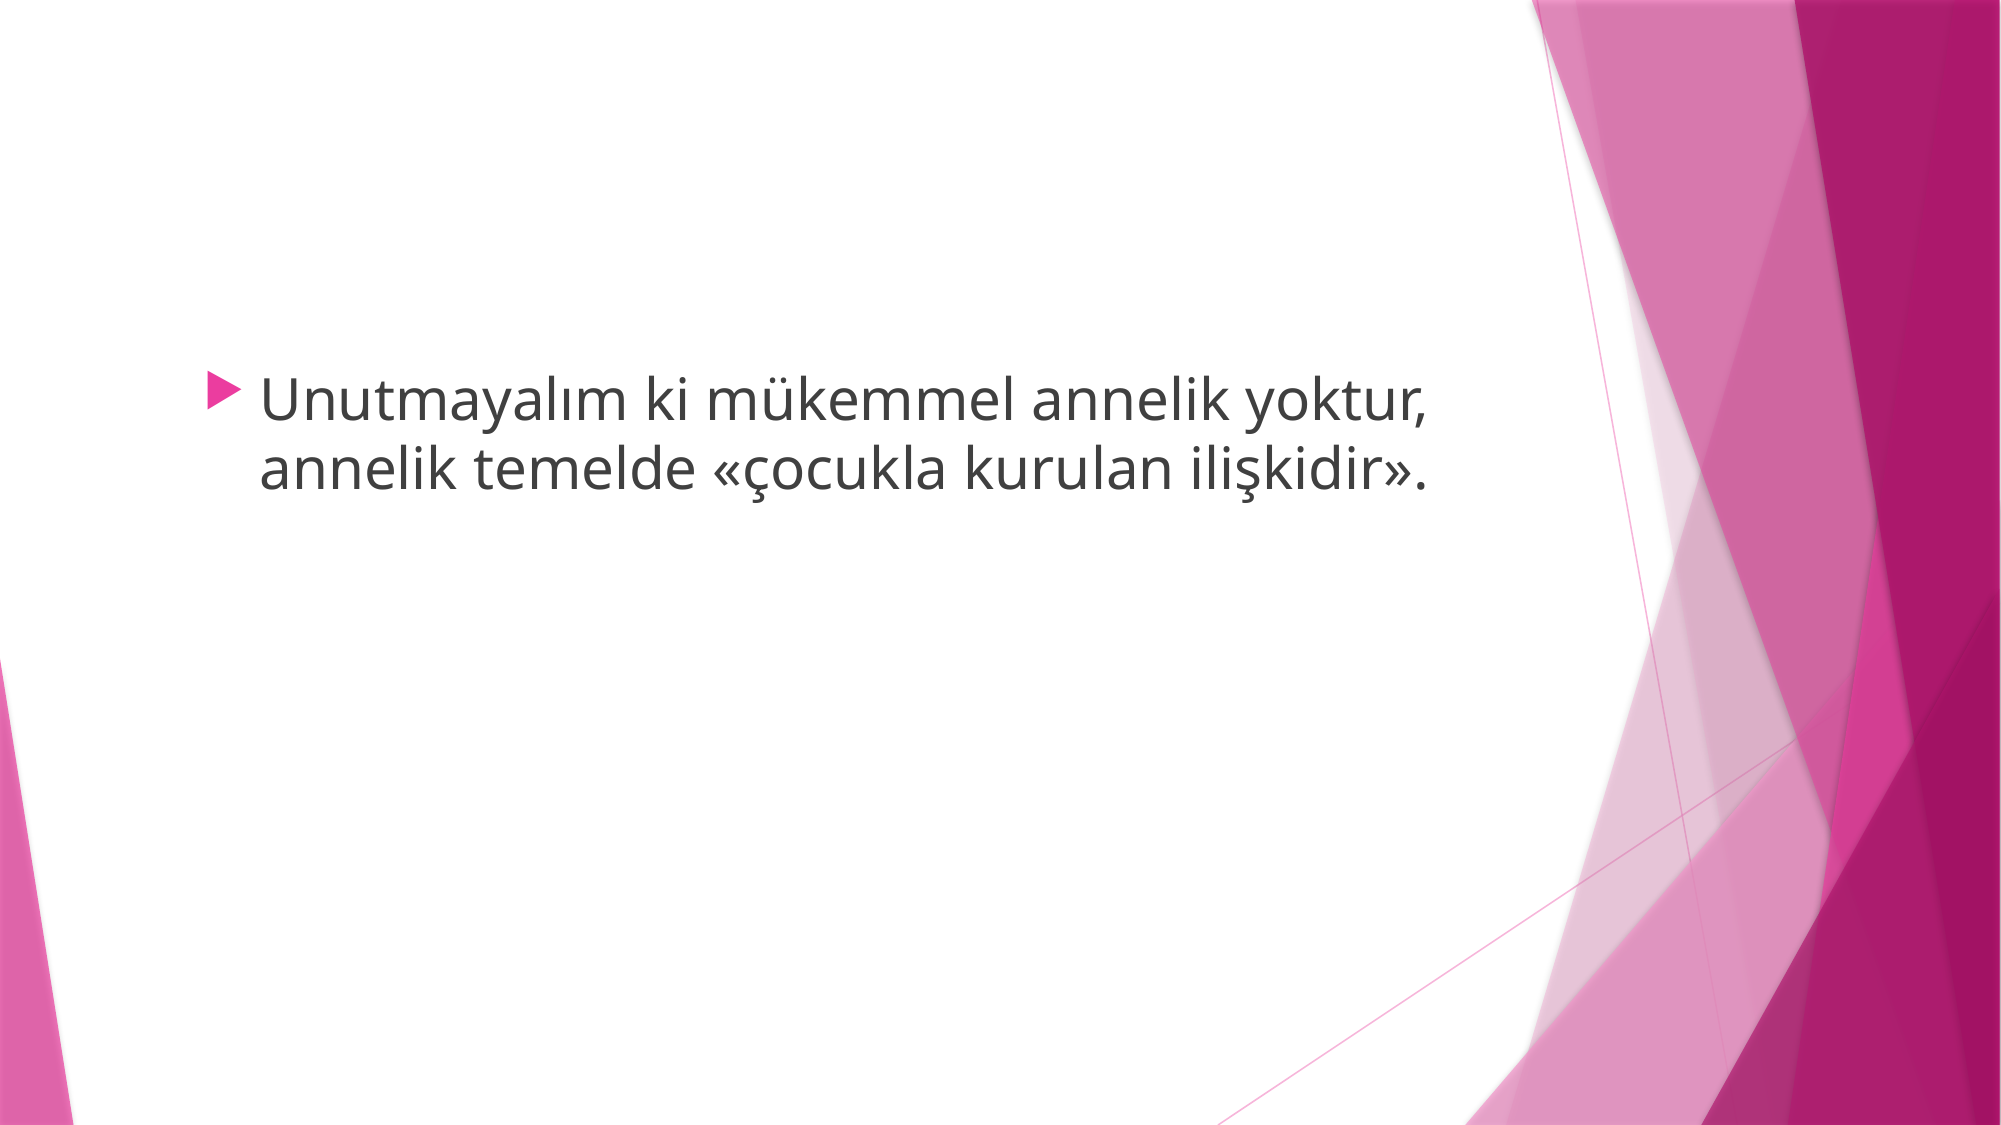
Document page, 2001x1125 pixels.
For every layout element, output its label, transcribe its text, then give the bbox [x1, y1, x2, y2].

list Unutmayalım ki mükemmel annelik yoktur, annelik temelde «çocukla kurulan ilişkidir». [111, 354, 1522, 992]
